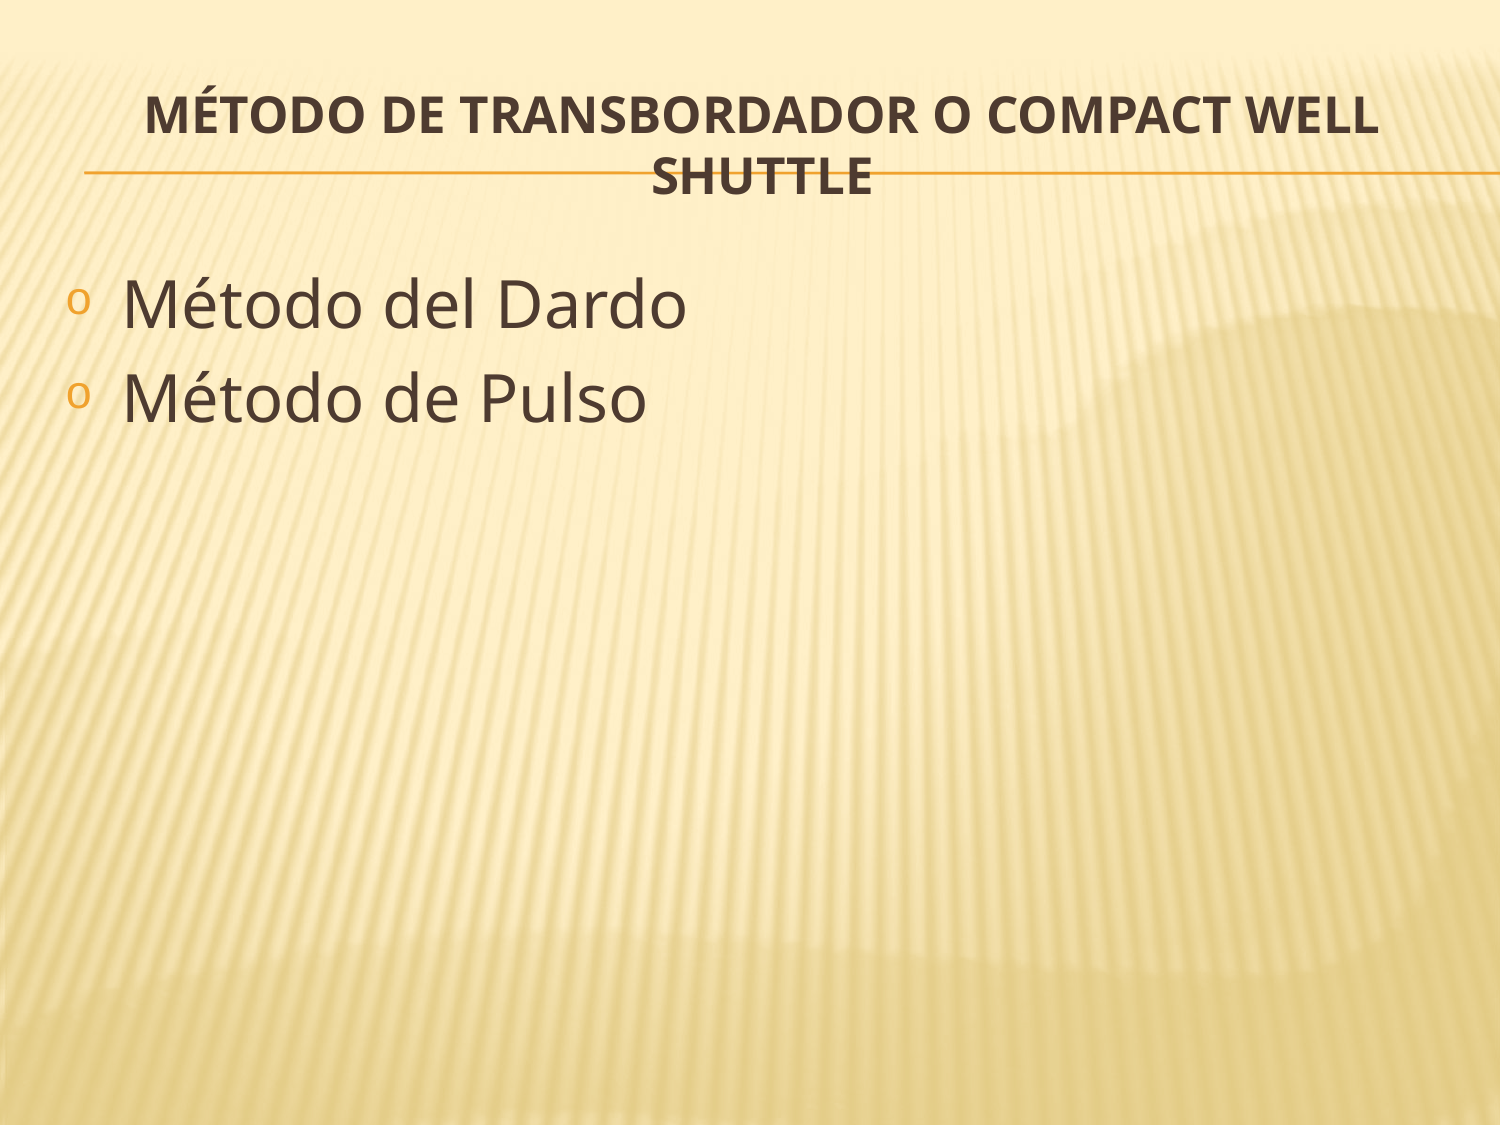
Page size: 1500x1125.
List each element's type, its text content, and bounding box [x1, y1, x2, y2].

list Método del Dardo Método de Pulso [50, 254, 1475, 998]
title Método de Transbordador o Compact Well Shuttle [50, 75, 1475, 213]
